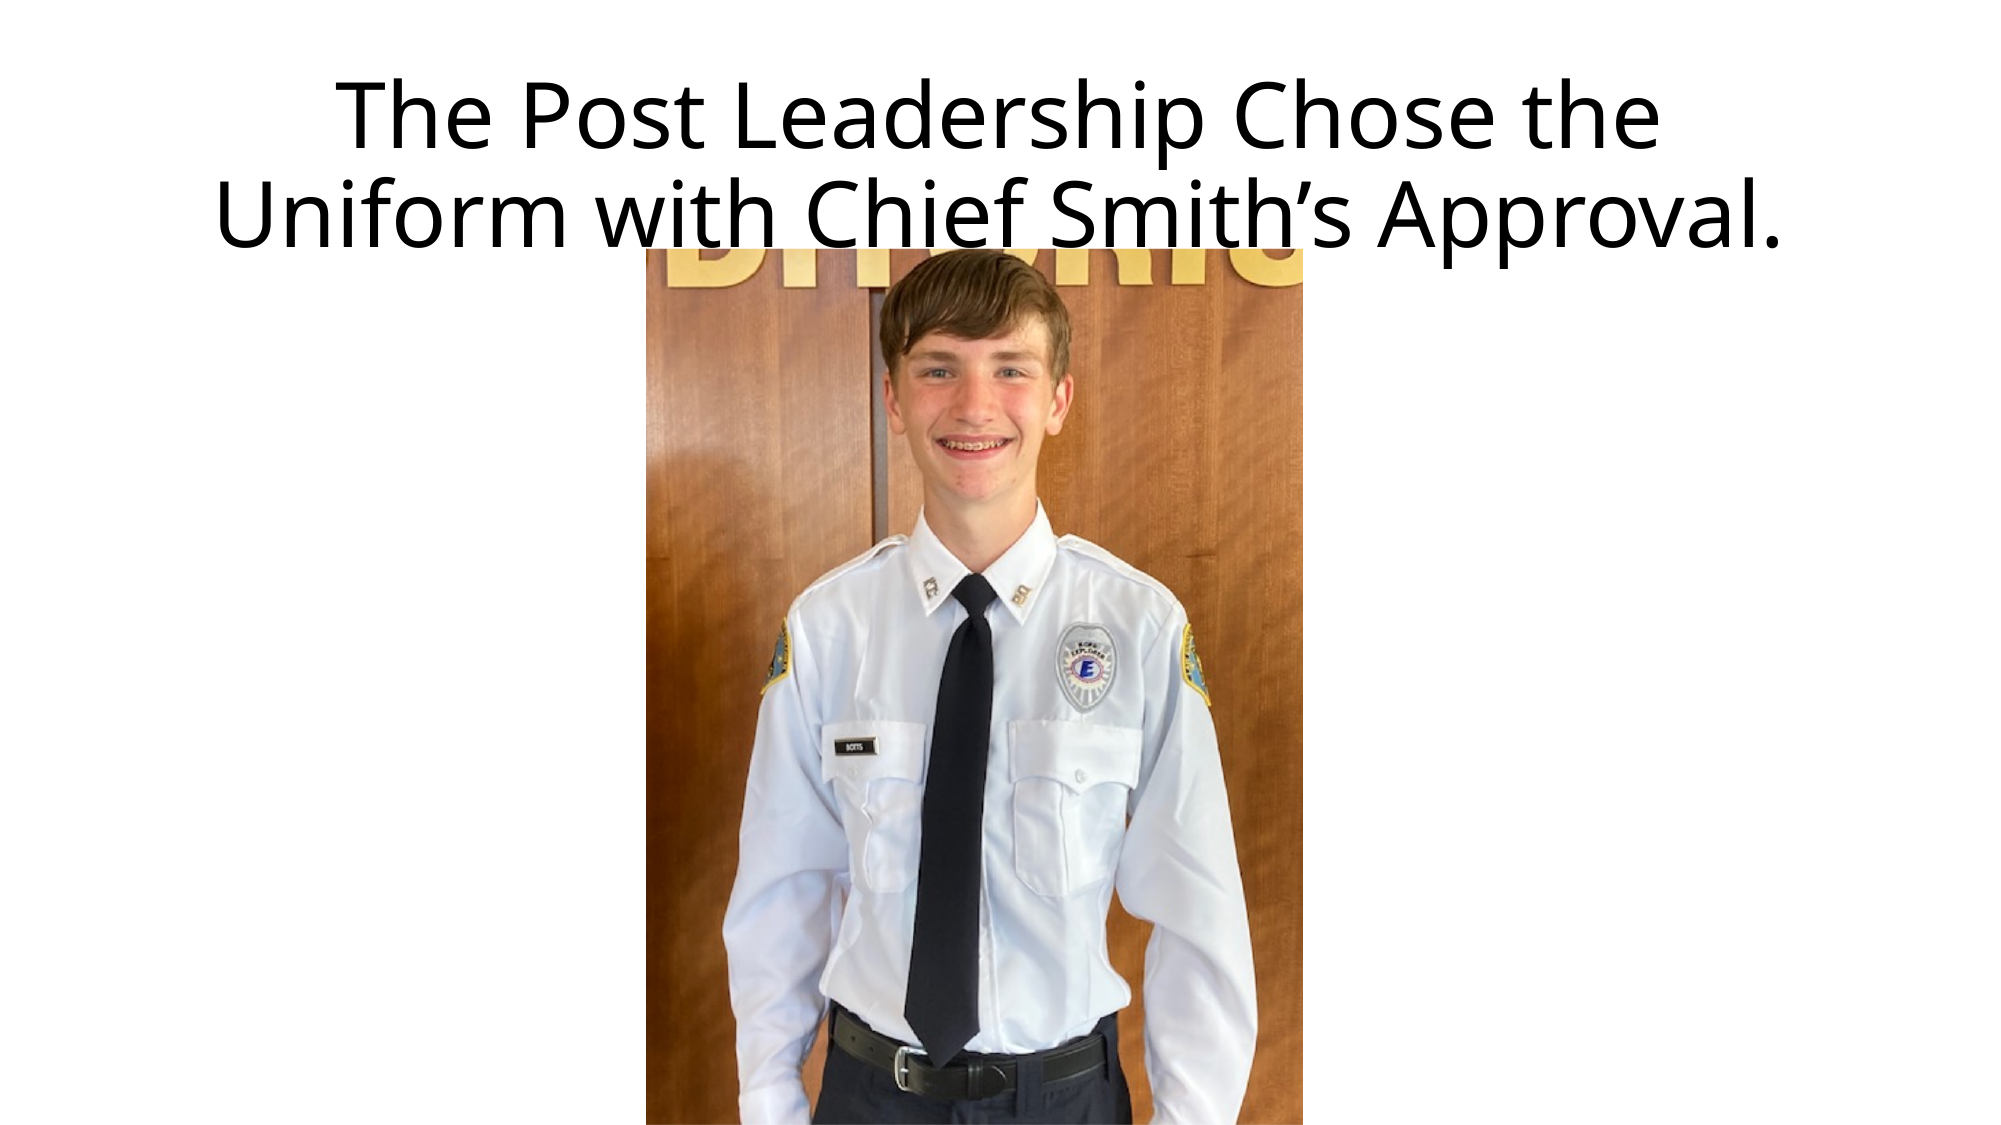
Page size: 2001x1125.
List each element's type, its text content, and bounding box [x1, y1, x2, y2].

title The Post Leadership Chose the Uniform with Chief Smith’s Approval. [137, 59, 1863, 278]
picture [535, 250, 1413, 1124]
